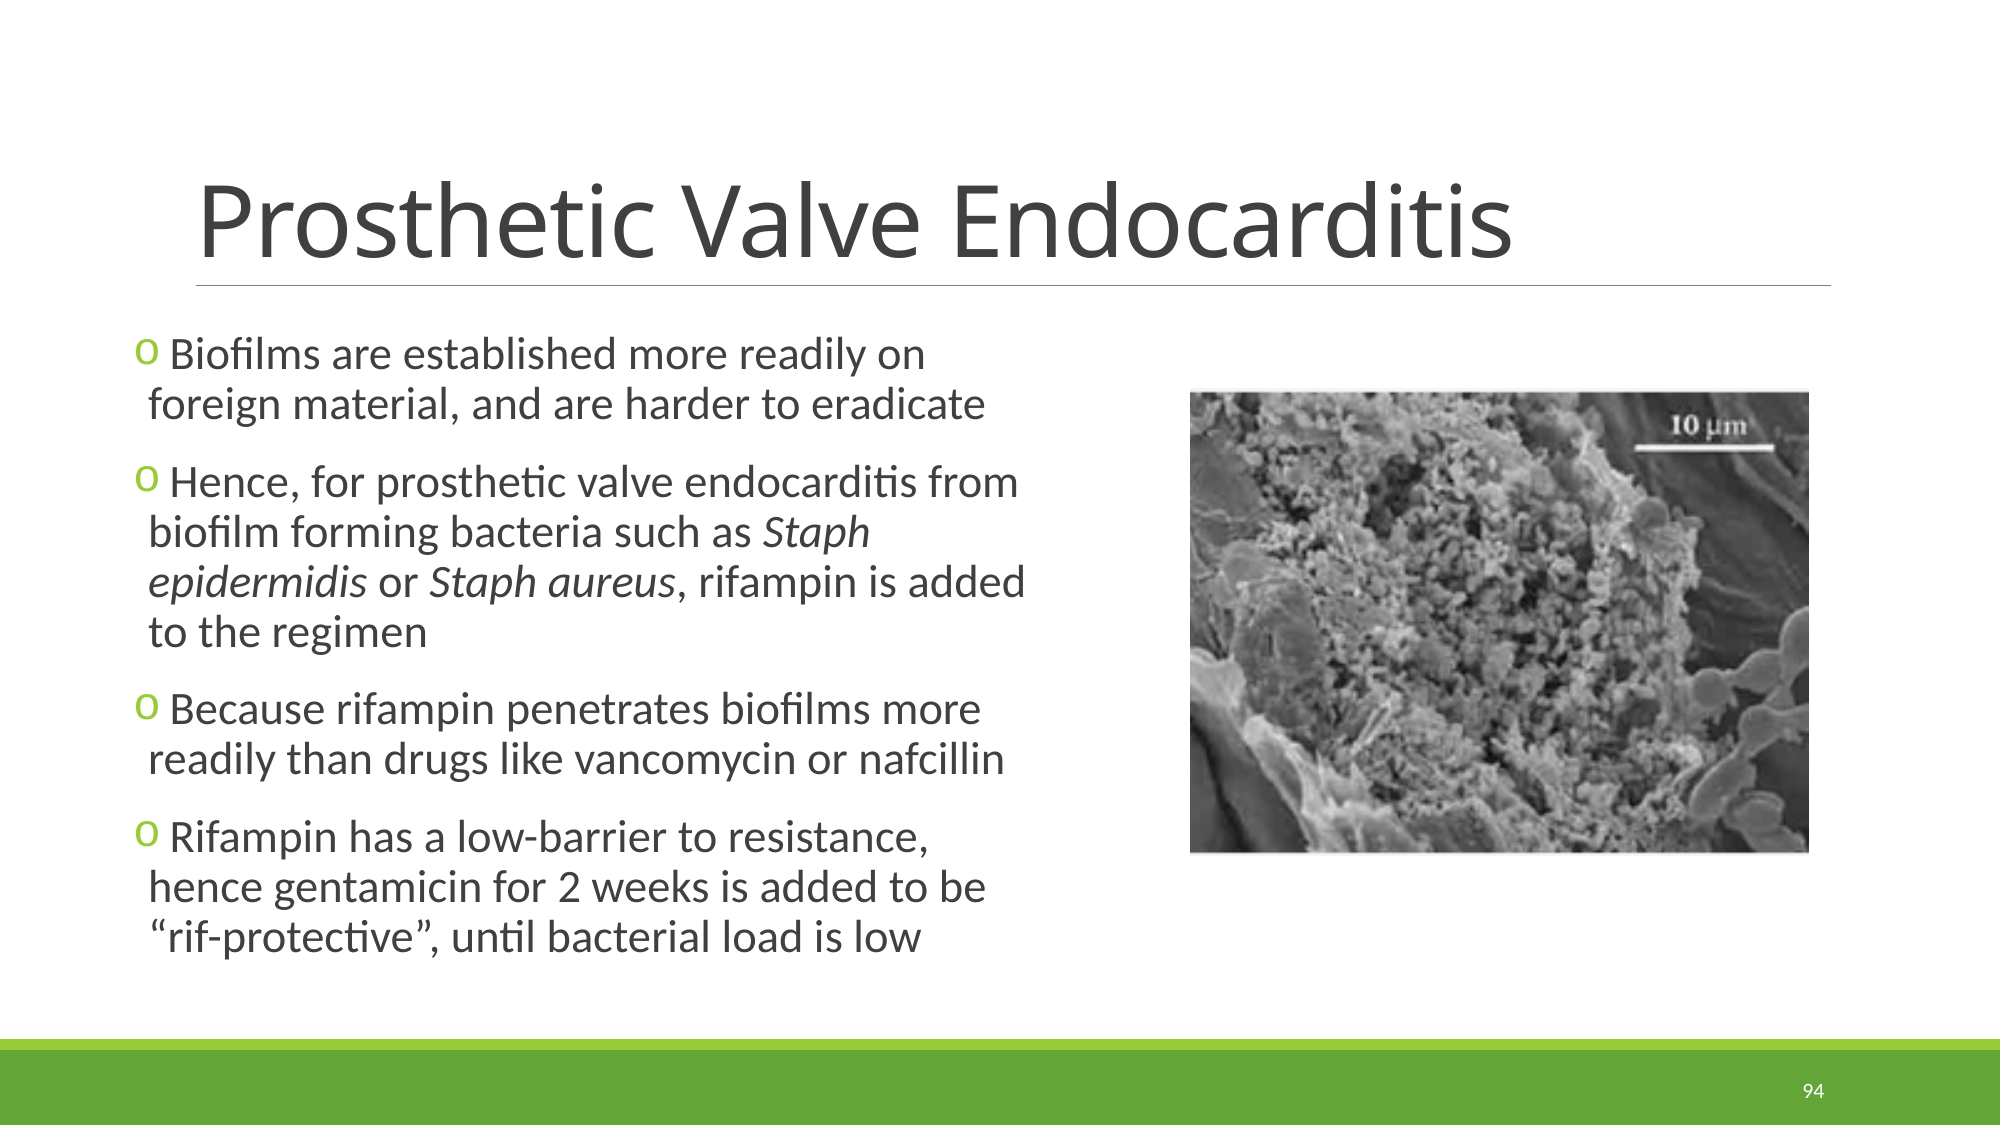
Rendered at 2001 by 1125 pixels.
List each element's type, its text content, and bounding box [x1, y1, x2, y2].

title Prosthetic Valve Endocarditis [180, 47, 1830, 285]
list Biofilms are established more readily on foreign material, and are harder to eradicate Hence, for prosthetic valve endocarditis from biofilm forming bacteria such as Staph epidermidis or Staph aureus, rifampin is added to the regimen Because rifampin penetrates biofilms more readily than drugs like vancomycin or nafcillin Rifampin has a low-barrier to resistance, hence gentamicin for 2 weeks is added to be “rif-protective”, until bacterial load is low [133, 322, 1049, 983]
slide_number 94 [1624, 1059, 1840, 1120]
picture [1189, 387, 1810, 856]
